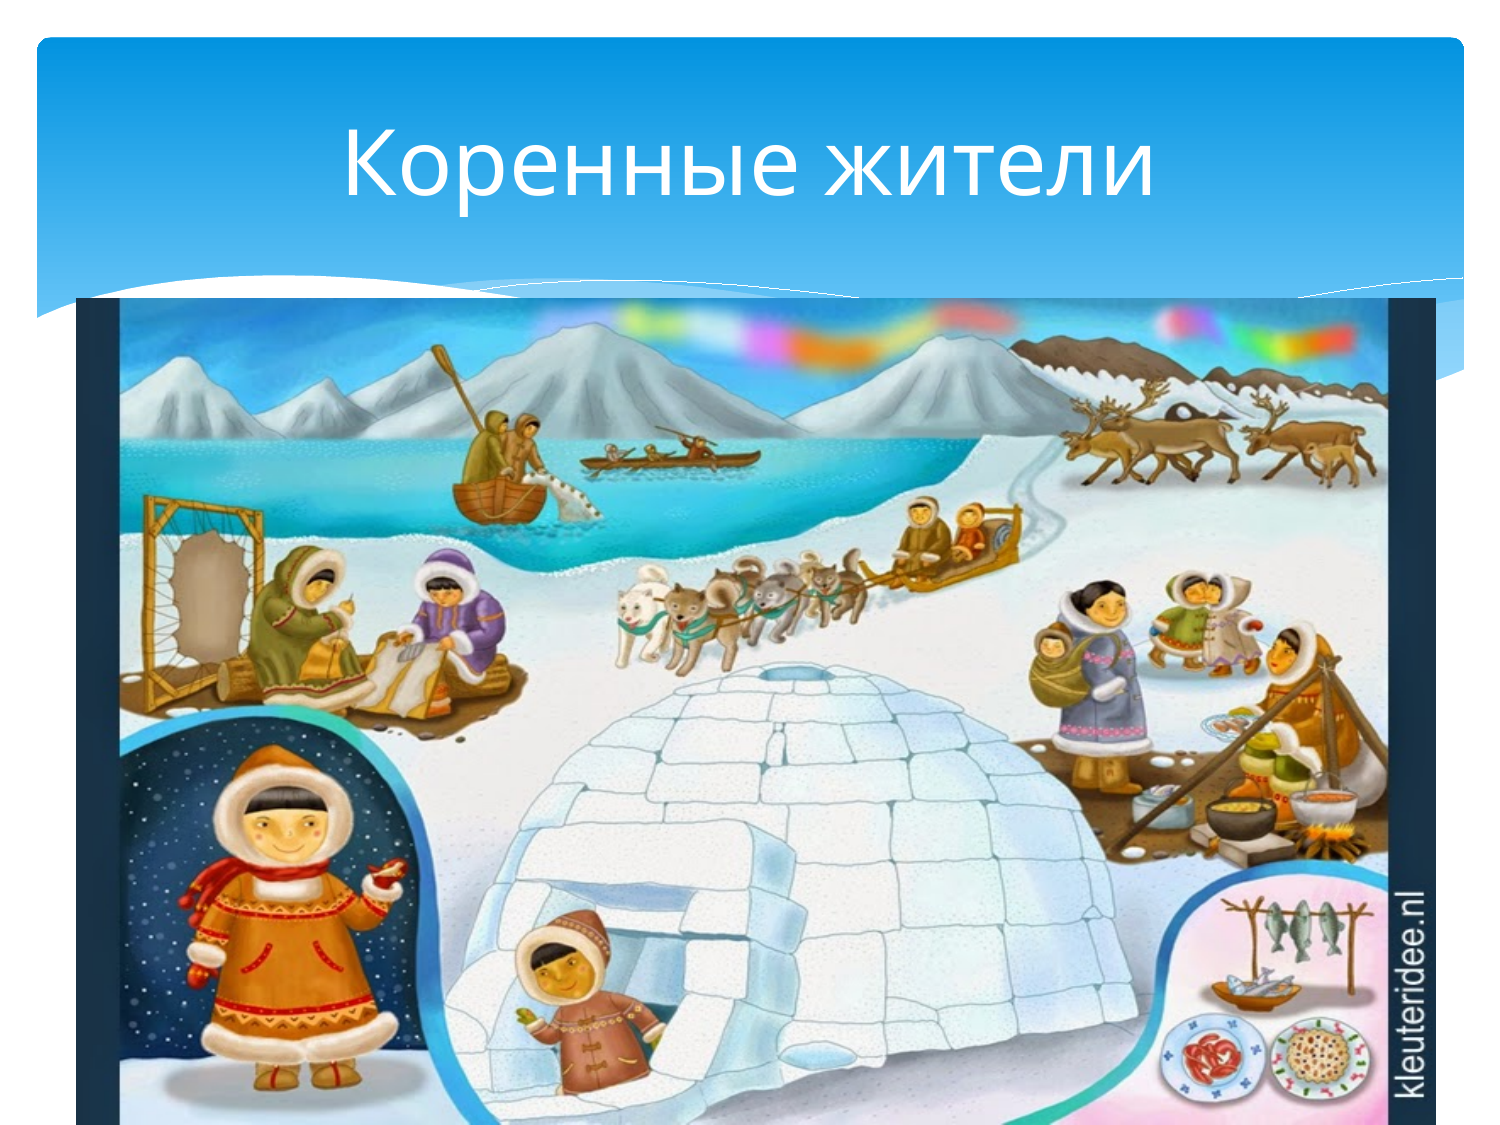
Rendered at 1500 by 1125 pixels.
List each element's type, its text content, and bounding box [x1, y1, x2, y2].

picture [76, 297, 1436, 1125]
title Коренные жители [75, 55, 1425, 261]
